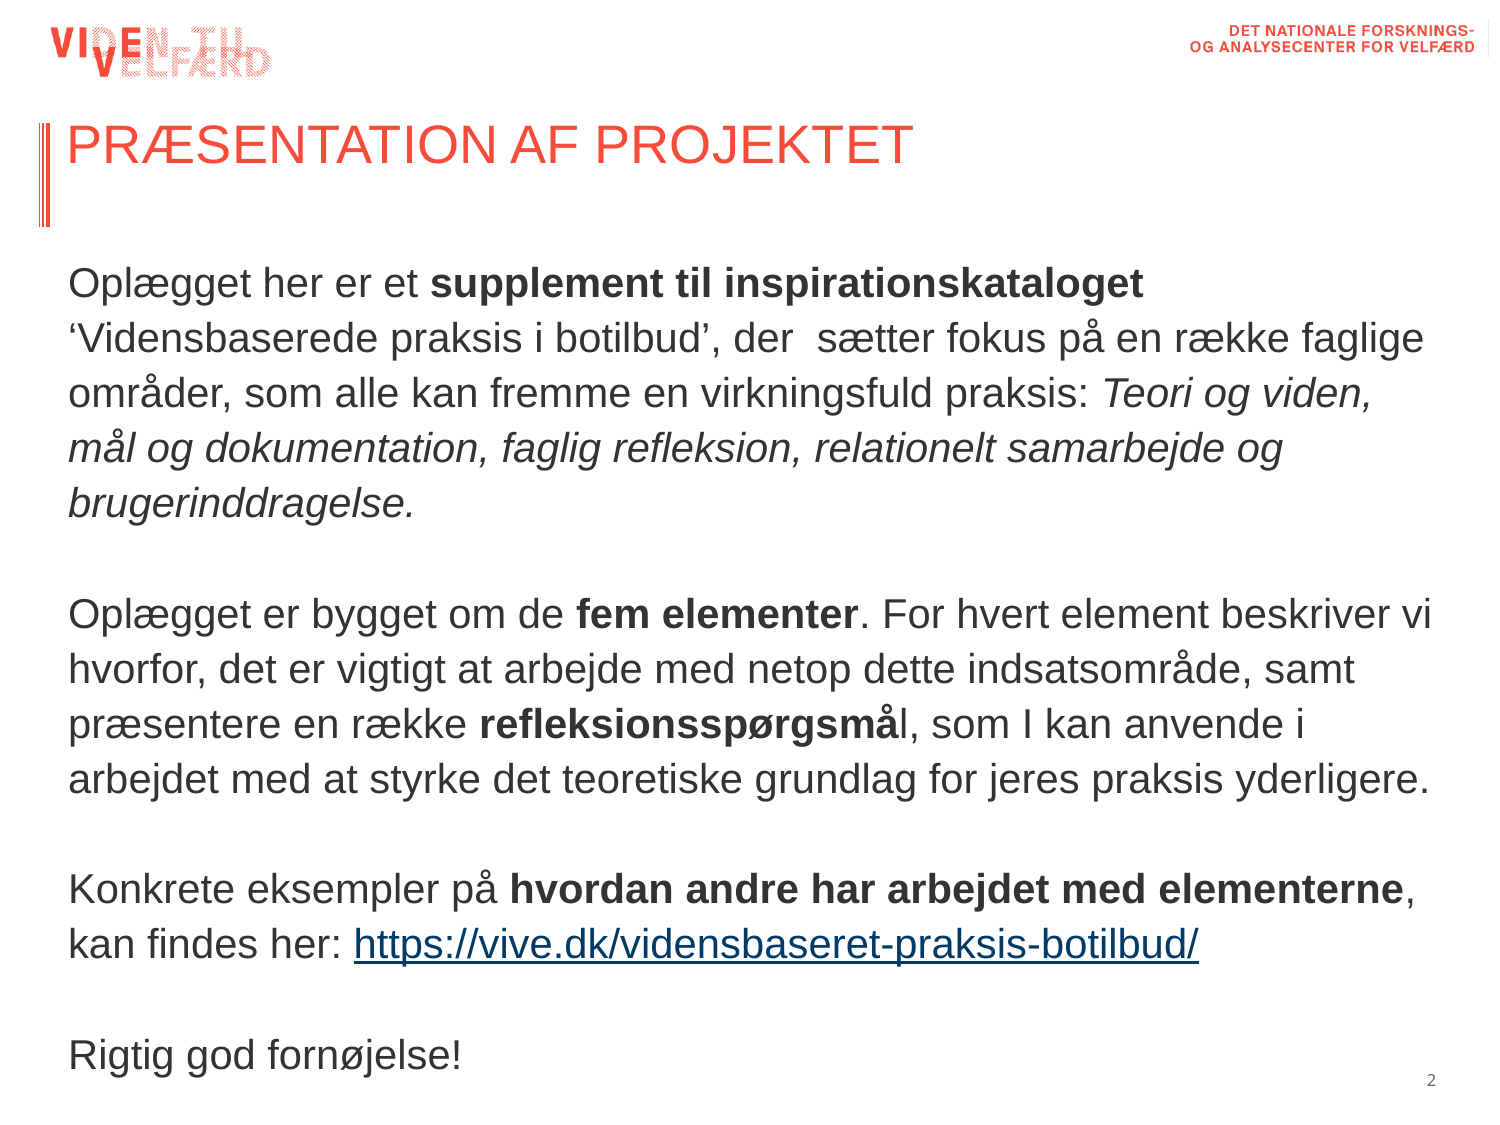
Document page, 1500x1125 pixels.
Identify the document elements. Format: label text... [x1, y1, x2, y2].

slide_number 2 [1305, 1062, 1452, 1100]
title PRÆSENTATION AF PROJEKTET [51, 101, 1452, 244]
list Oplægget her er et supplement til inspirationskataloget ‘Vidensbaserede praksis i botilbud’, der sætter fokus på en række faglige områder, som alle kan fremme en virkningsfuld praksis: Teori og viden, mål og dokumentation, faglig refleksion, relationelt samarbejde og brugerinddragelse. Oplægget er bygget om de fem elementer. For hvert element beskriver vi hvorfor, det er vigtigt at arbejde med netop dette indsatsområde, samt præsentere en række refleksionsspørgsmål, som I kan anvende i arbejdet med at styrke det teoretiske grundlag for jeres praksis yderligere. Konkrete eksempler på hvordan andre har arbejdet med elementerne, kan findes her: https://vive.dk/vidensbaseret-praksis-botilbud/ Rigtig god fornøjelse! [53, 243, 1451, 967]
picture [1175, 19, 1489, 57]
picture [41, 19, 278, 85]
